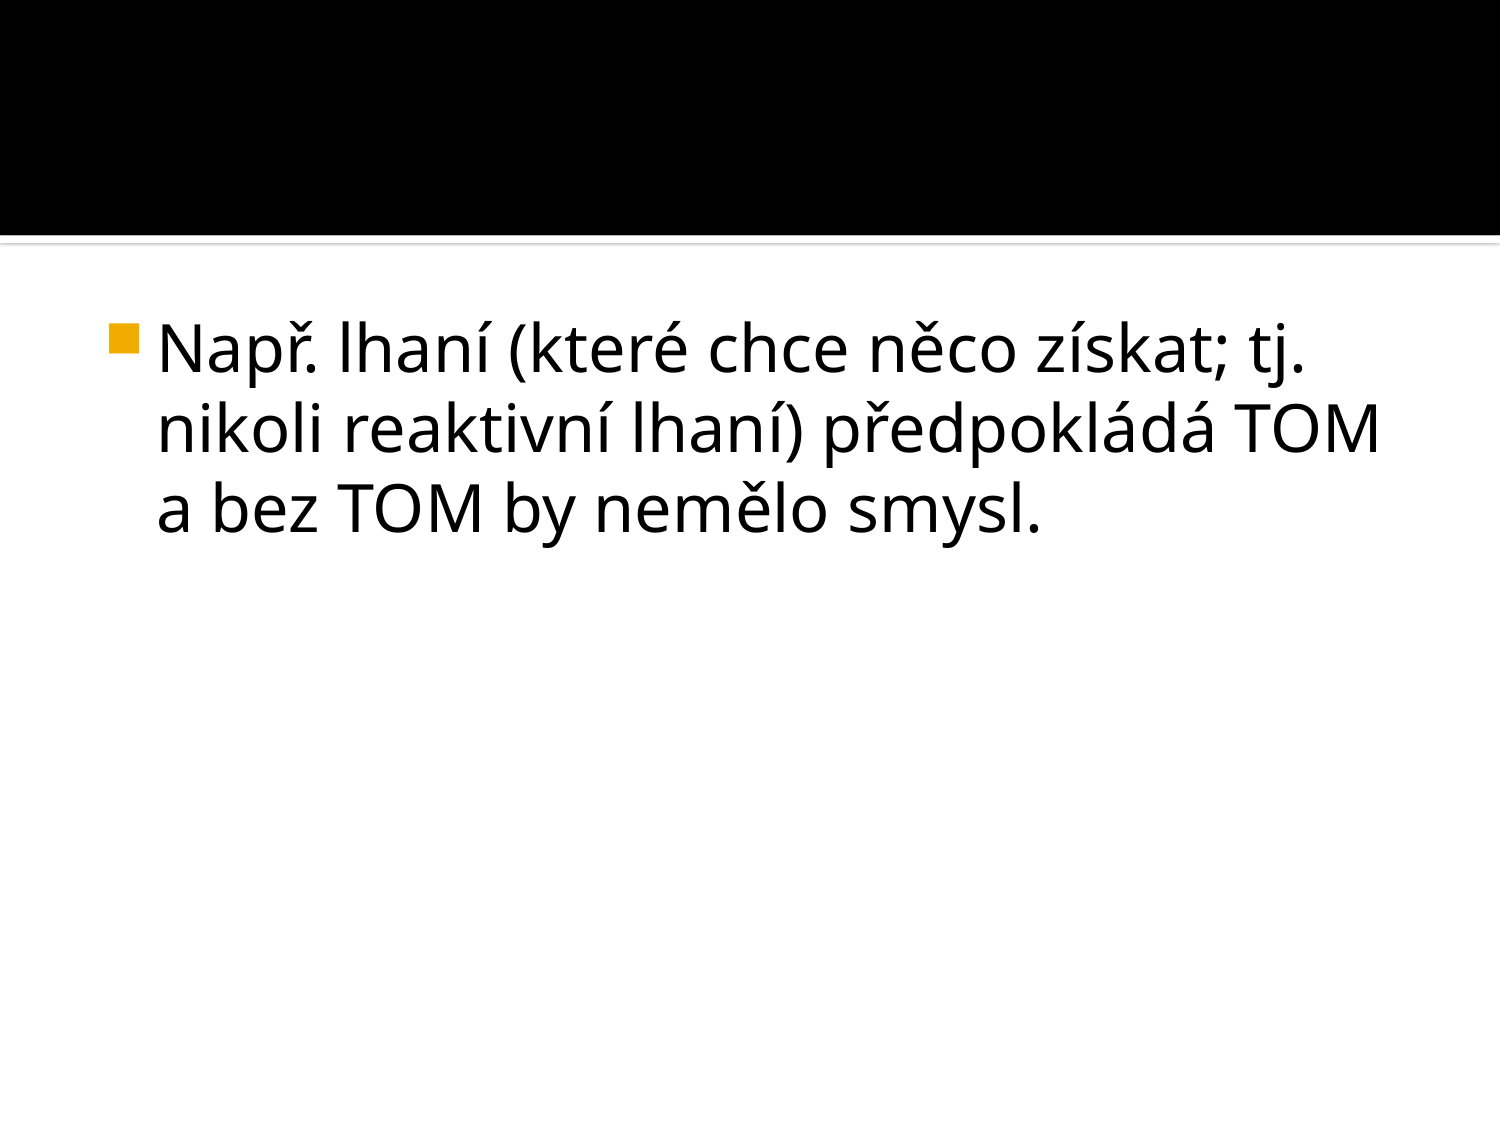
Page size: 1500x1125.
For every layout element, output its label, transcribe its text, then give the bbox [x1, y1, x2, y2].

list Např. lhaní (které chce něco získat; tj. nikoli reaktivní lhaní) předpokládá TOM a bez TOM by nemělo smysl. [75, 291, 1425, 1050]
